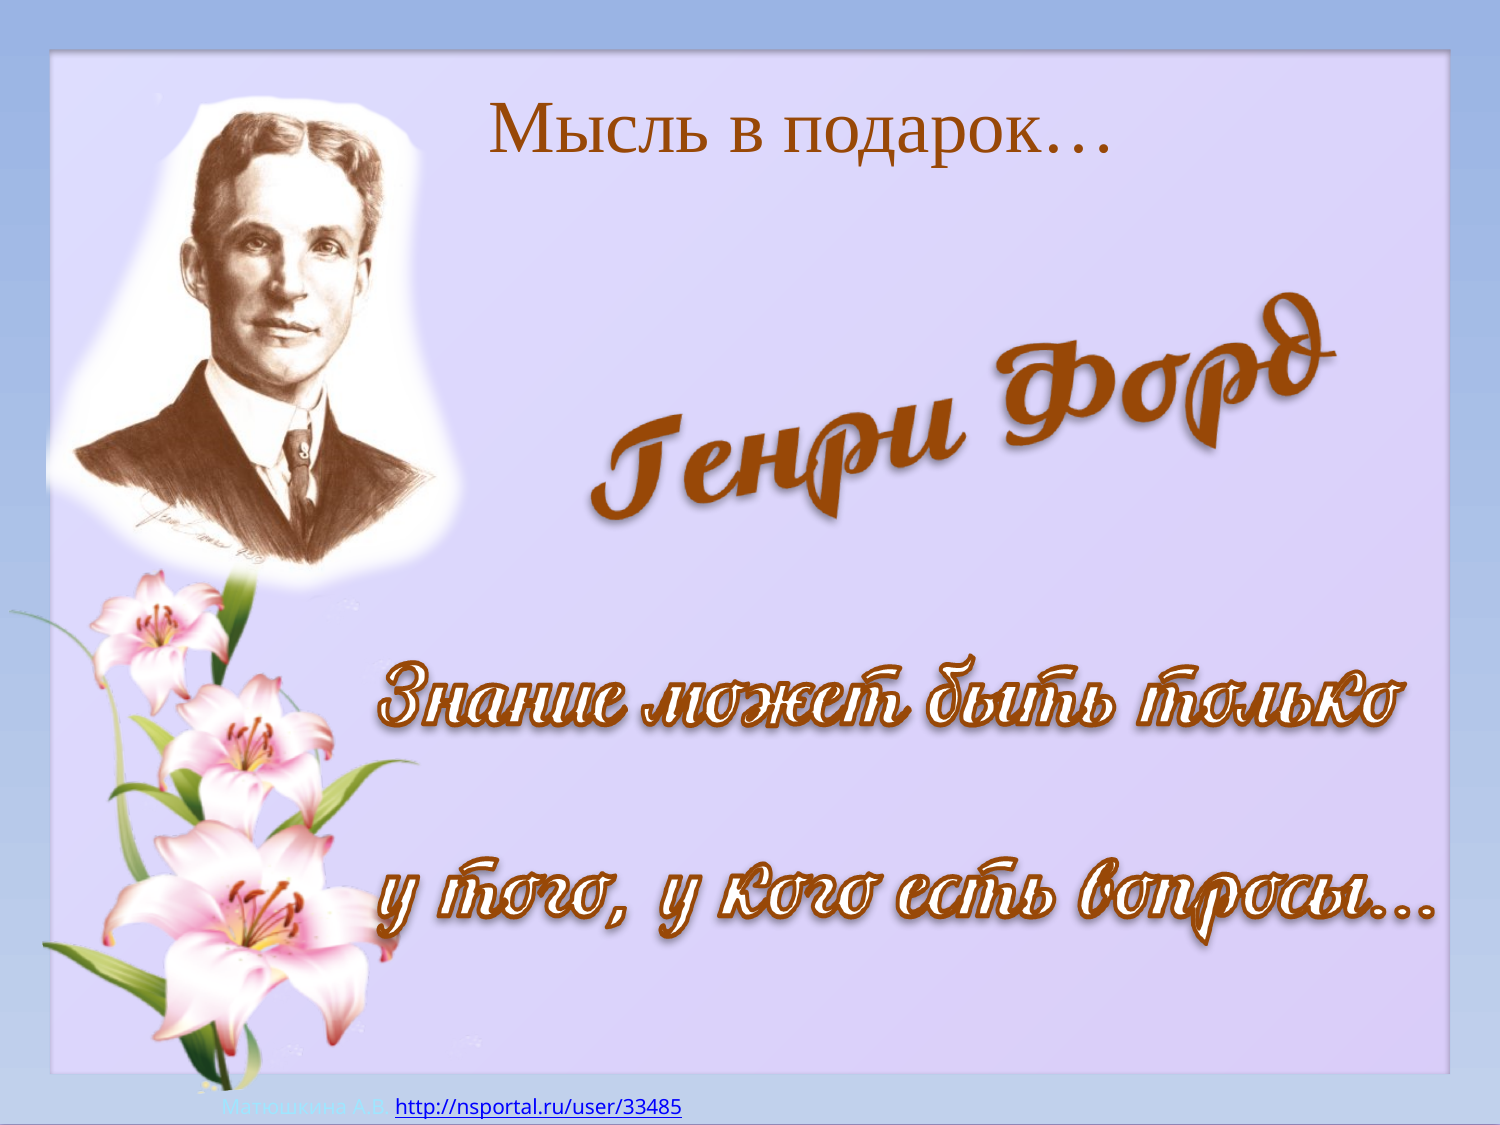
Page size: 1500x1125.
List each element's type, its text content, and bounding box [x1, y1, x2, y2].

text_box Мысль в подарок… [304, 70, 1301, 175]
picture [2, 93, 1483, 1107]
picture [566, 259, 1391, 540]
